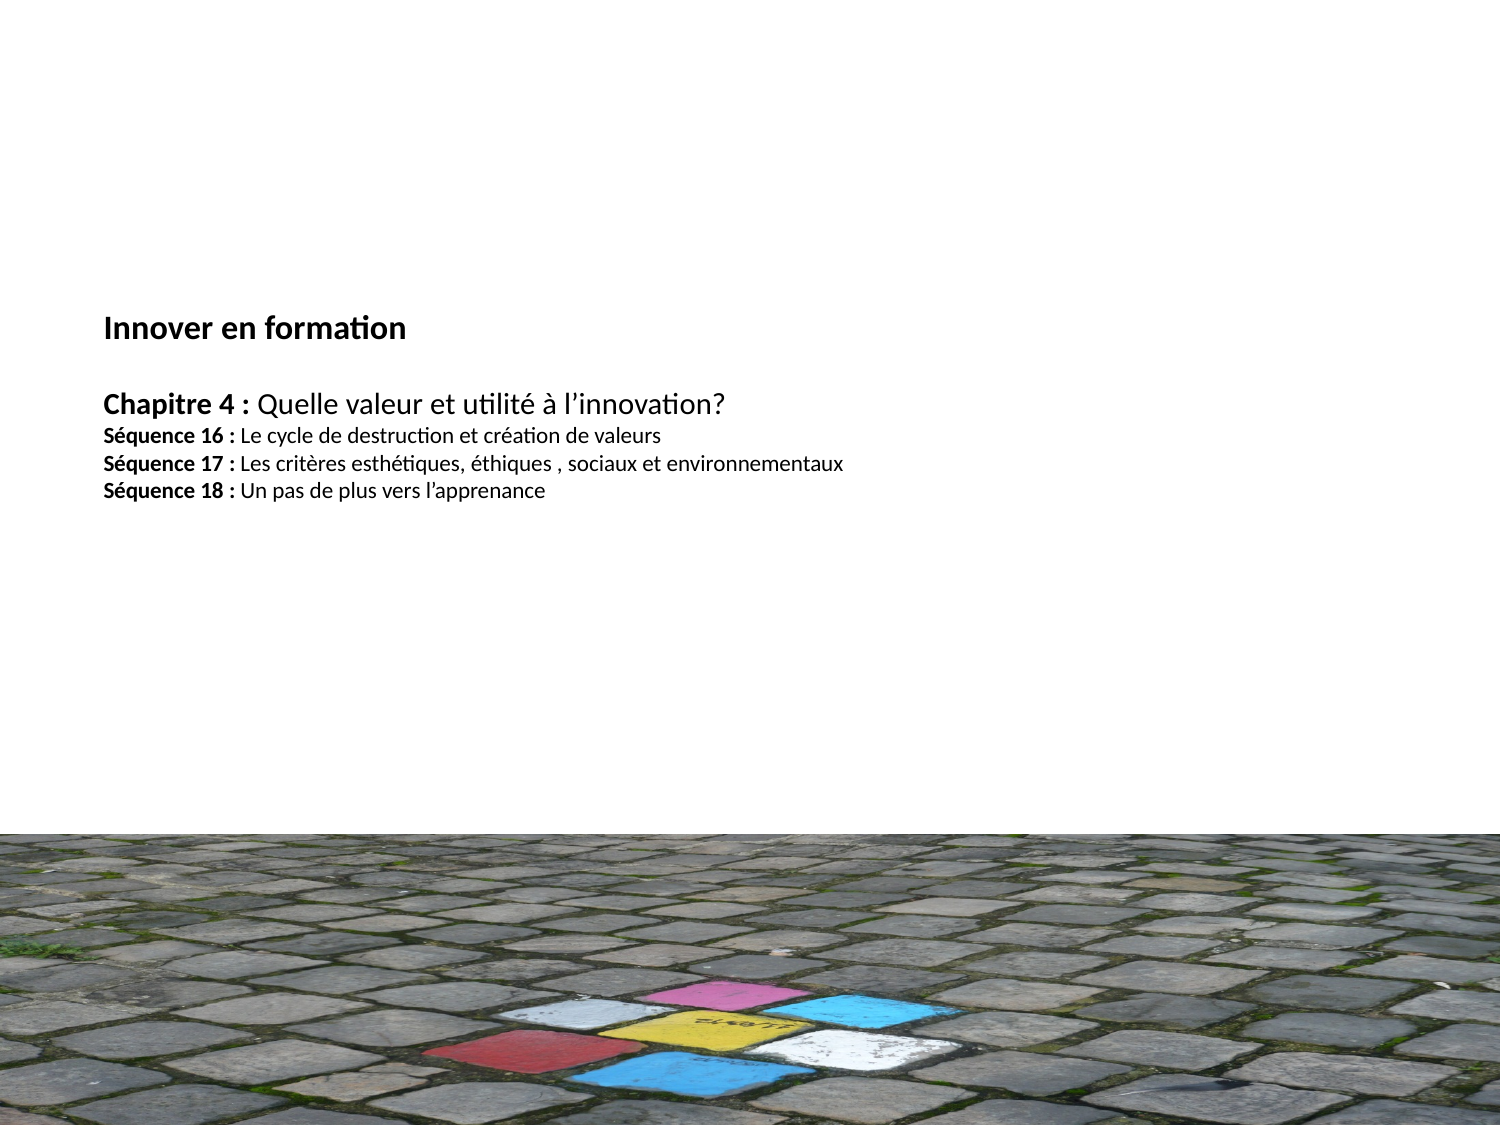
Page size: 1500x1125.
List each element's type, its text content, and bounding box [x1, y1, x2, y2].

picture [0, 833, 1500, 1125]
title Innover en formation Chapitre 4 : Quelle valeur et utilité à l’innovation? Séquence 16 : Le cycle de destruction et création de valeurs Séquence 17 : Les critères esthétiques, éthiques , sociaux et environnementaux Séquence 18 : Un pas de plus vers l’apprenance [88, 297, 1471, 539]
